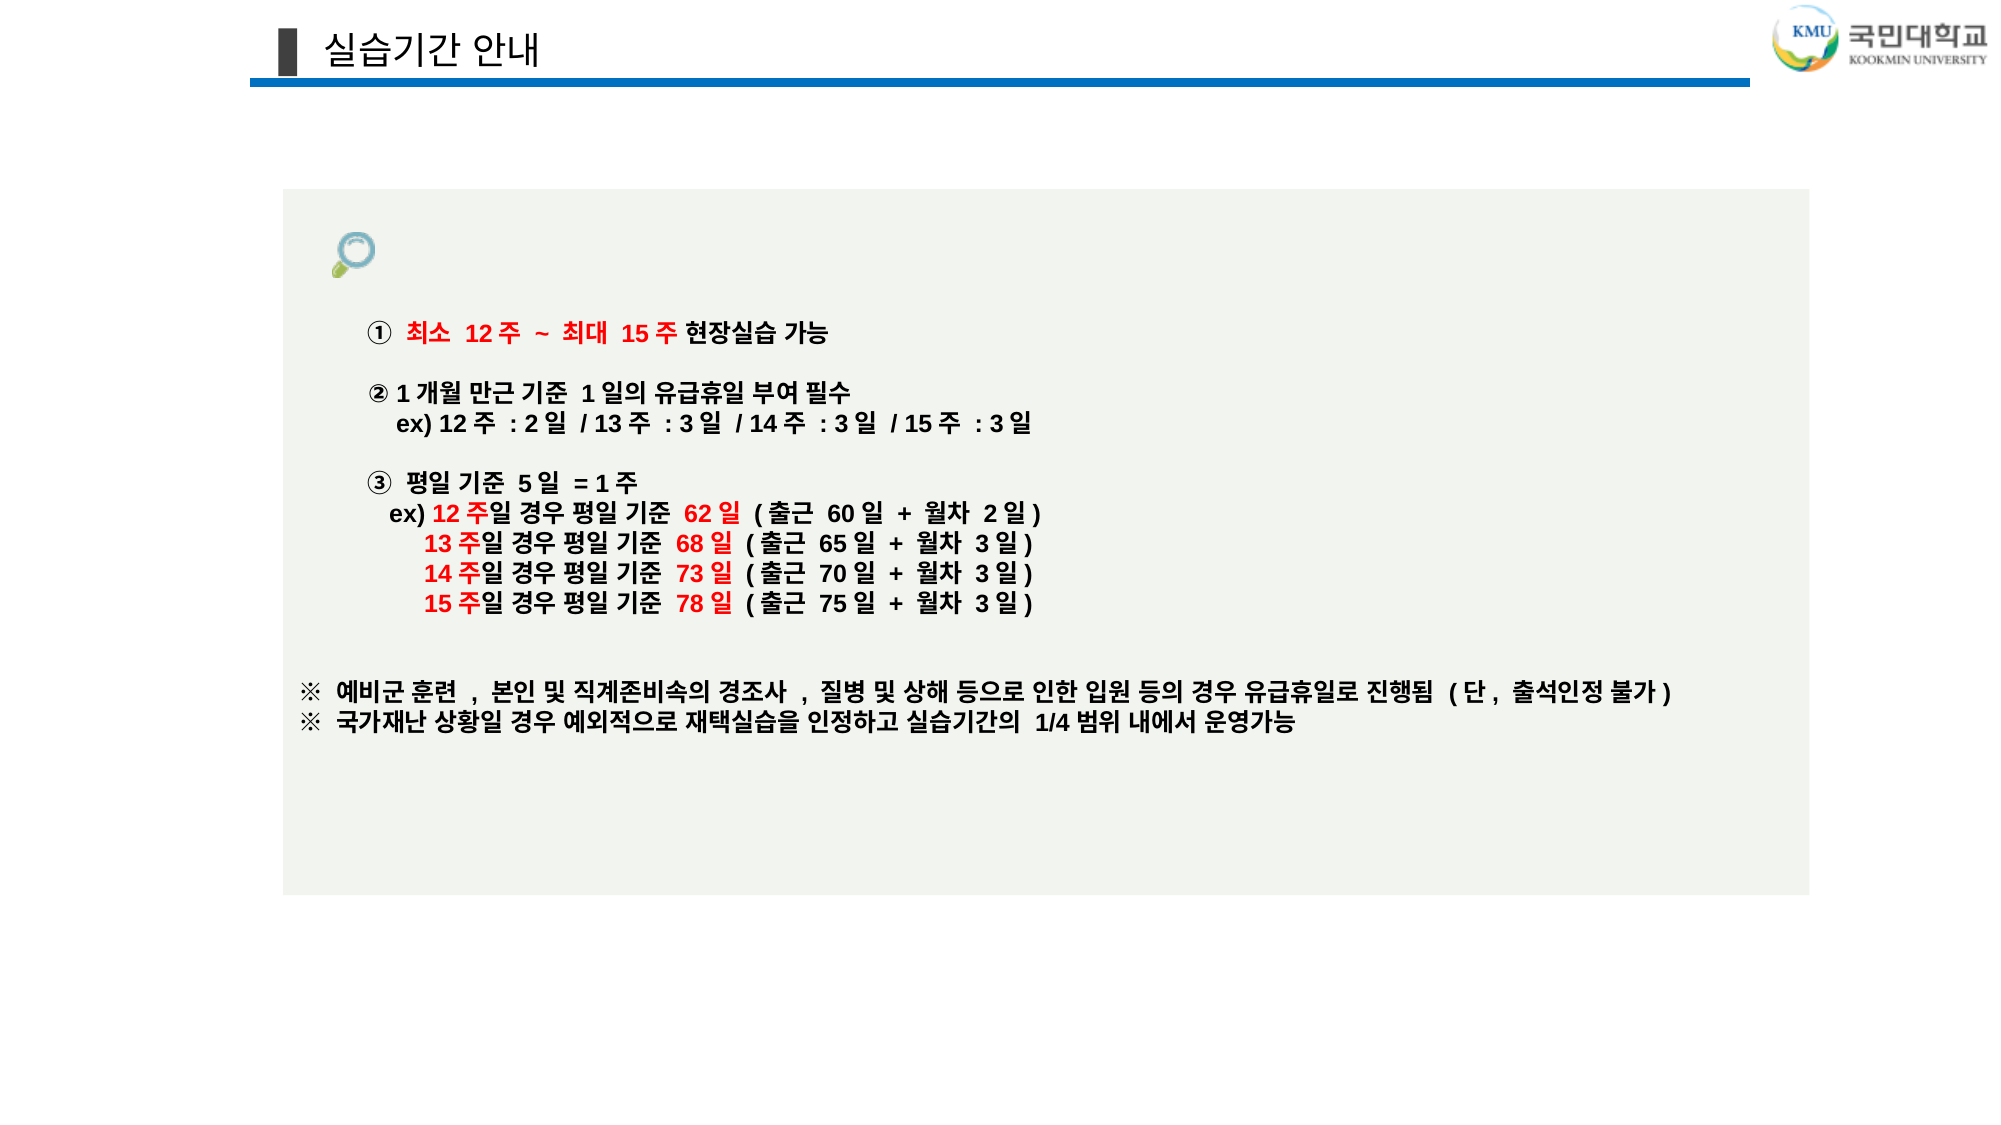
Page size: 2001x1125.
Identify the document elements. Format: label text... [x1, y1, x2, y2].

picture [1765, 0, 2000, 80]
text_box ① 최소 12주 ~ 최대 15주 현장실습 가능 ② 1개월 만근 기준 1일의 유급휴일 부여 필수 ex) 12주 : 2일 / 13주 : 3일 / 14주 : 3일 / 15주 : 3일 ③ 평일 기준 5일 = 1주 ex) 12주일 경우 평일 기준 62일 (출근 60일 + 월차 2일) 13주일 경우 평일 기준 68일 (출근 65일 + 월차 3일) 14주일 경우 평일 기준 73일 (출근 70일 + 월차 3일) 15주일 경우 평일 기준 78일 (출근 75일 + 월차 3일) ※ 예비군 훈련 , 본인 및 직계존비속의 경조사 , 질병 및 상해 등으로 인한 입원 등의 경우 유급휴일로 진행됨 (단, 출석인정 불가) ※ 국가재난 상황일 경우 예외적으로 재택실습을 인정하고 실습기간의 1/4범위 내에서 운영가능 [283, 189, 1810, 896]
picture [332, 232, 375, 278]
text_box [277, 27, 298, 77]
text_box [0, 0, 1765, 75]
